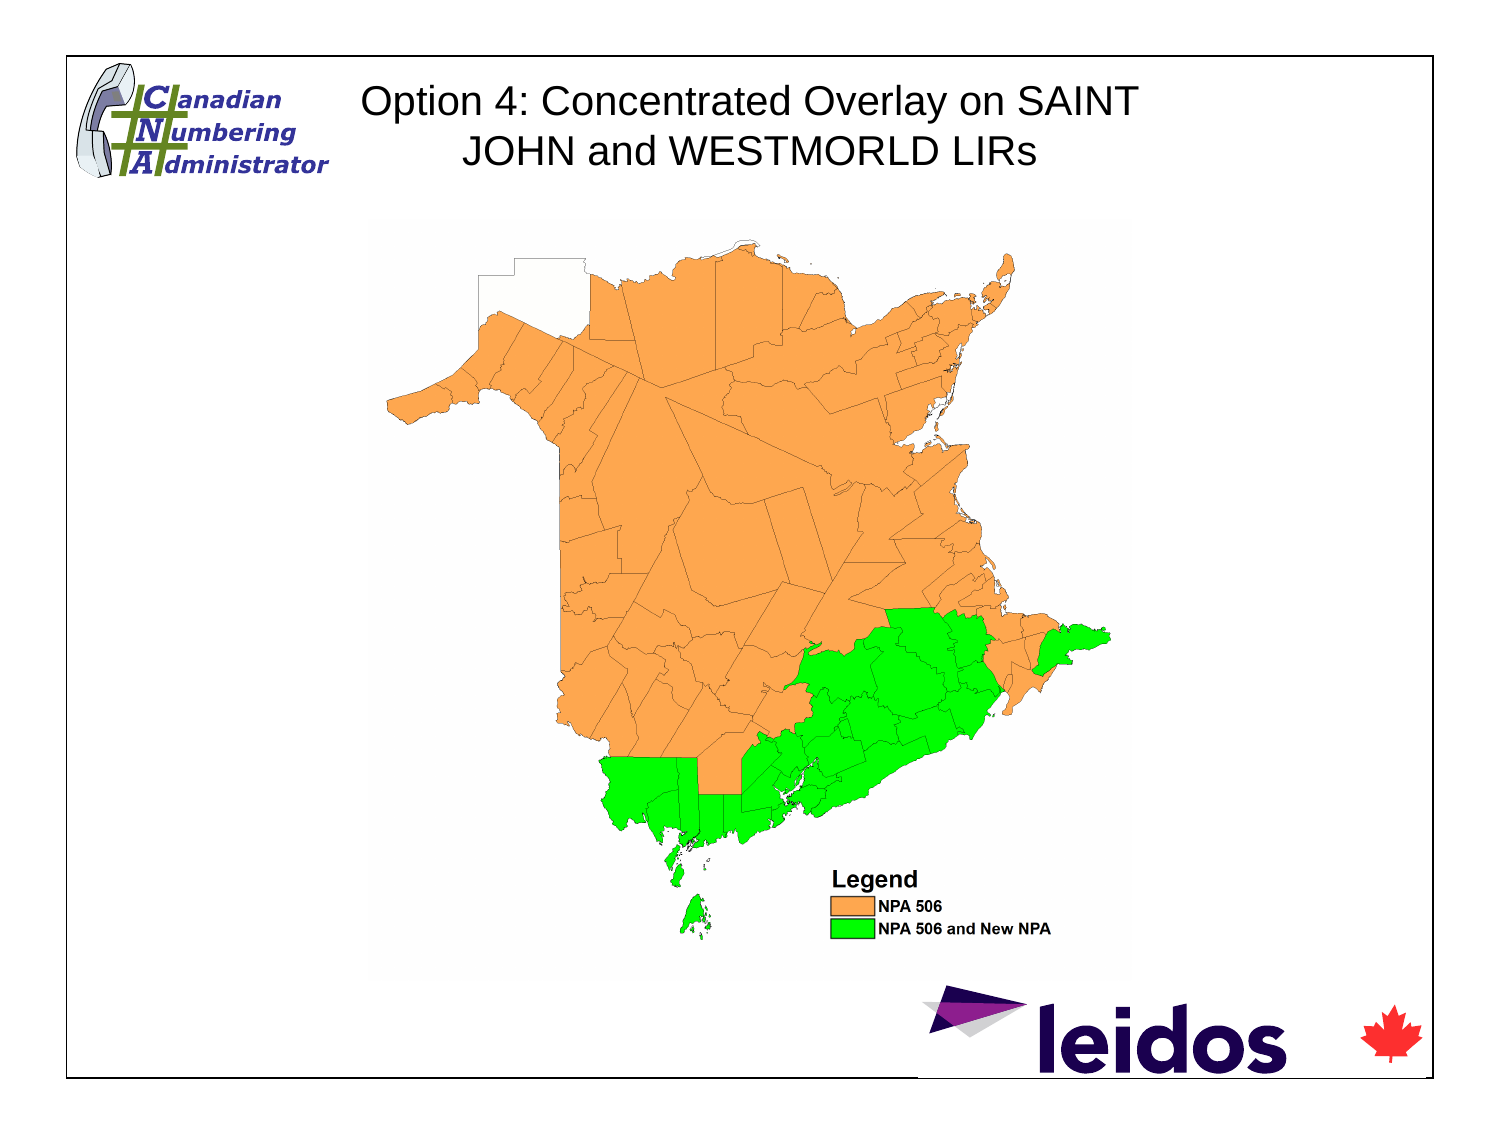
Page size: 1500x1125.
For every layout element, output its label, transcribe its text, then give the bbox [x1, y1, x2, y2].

text_box Option 4: Concentrated Overlay on SAINT JOHN and WESTMORLD LIRs [283, 66, 1217, 182]
picture [368, 219, 1132, 982]
